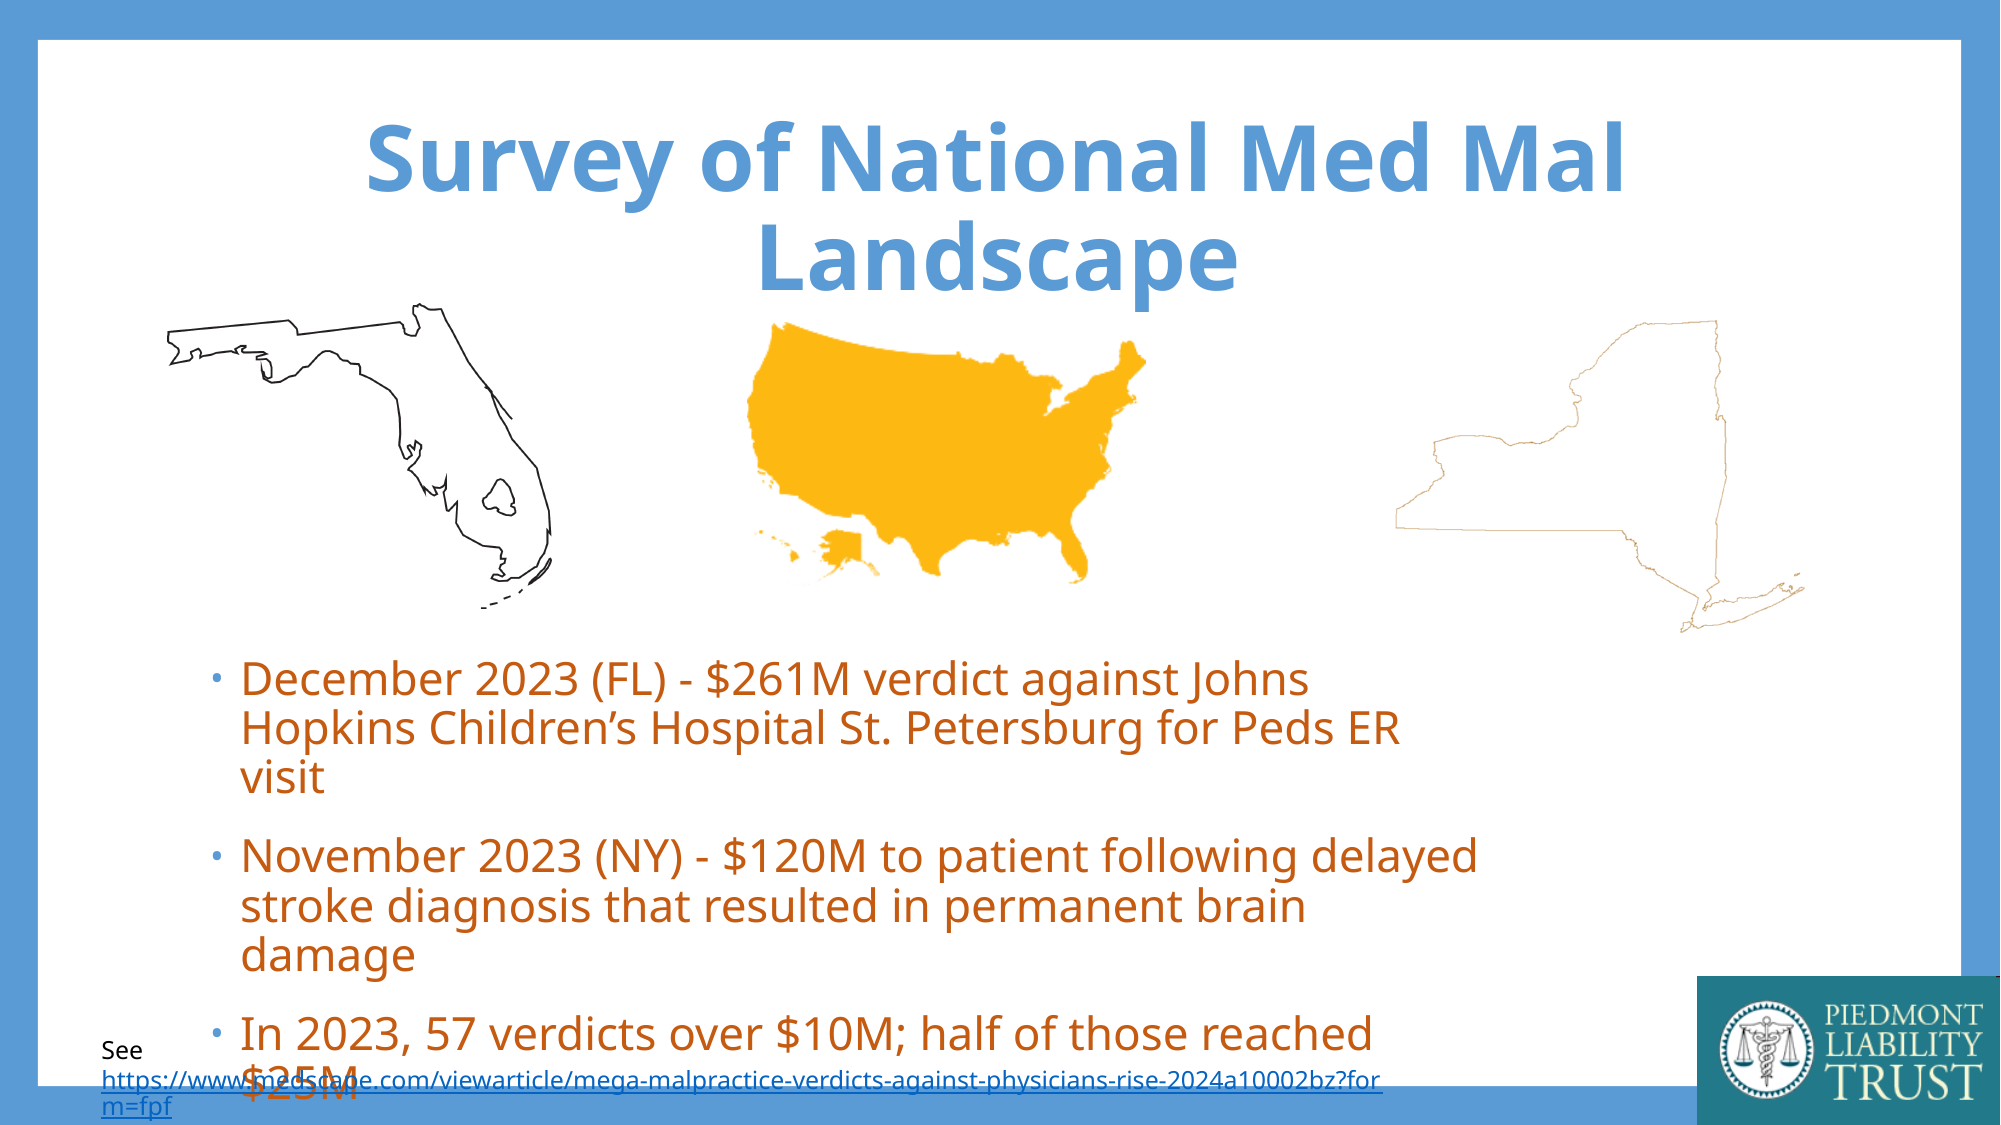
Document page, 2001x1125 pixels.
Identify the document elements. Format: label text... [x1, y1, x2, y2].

list December 2023 (FL) - $261M verdict against Johns Hopkins Children’s Hospital St. Petersburg for Peds ER visit November 2023 (NY) - $120M to patient following delayed stroke diagnosis that resulted in permanent brain damage In 2023, 57 verdicts over $10M; half of those reached $25M [187, 648, 1503, 1000]
picture [1354, 255, 1846, 699]
title Survey of National Med Mal Landscape [187, 99, 1808, 323]
text_box See https://www.medscape.com/viewarticle/mega-malpractice-verdicts-against-physicians-rise-2024a10002bz?form=fpf [86, 1027, 1415, 1125]
picture [746, 322, 1146, 587]
picture [1697, 975, 2000, 1125]
picture [167, 302, 553, 610]
